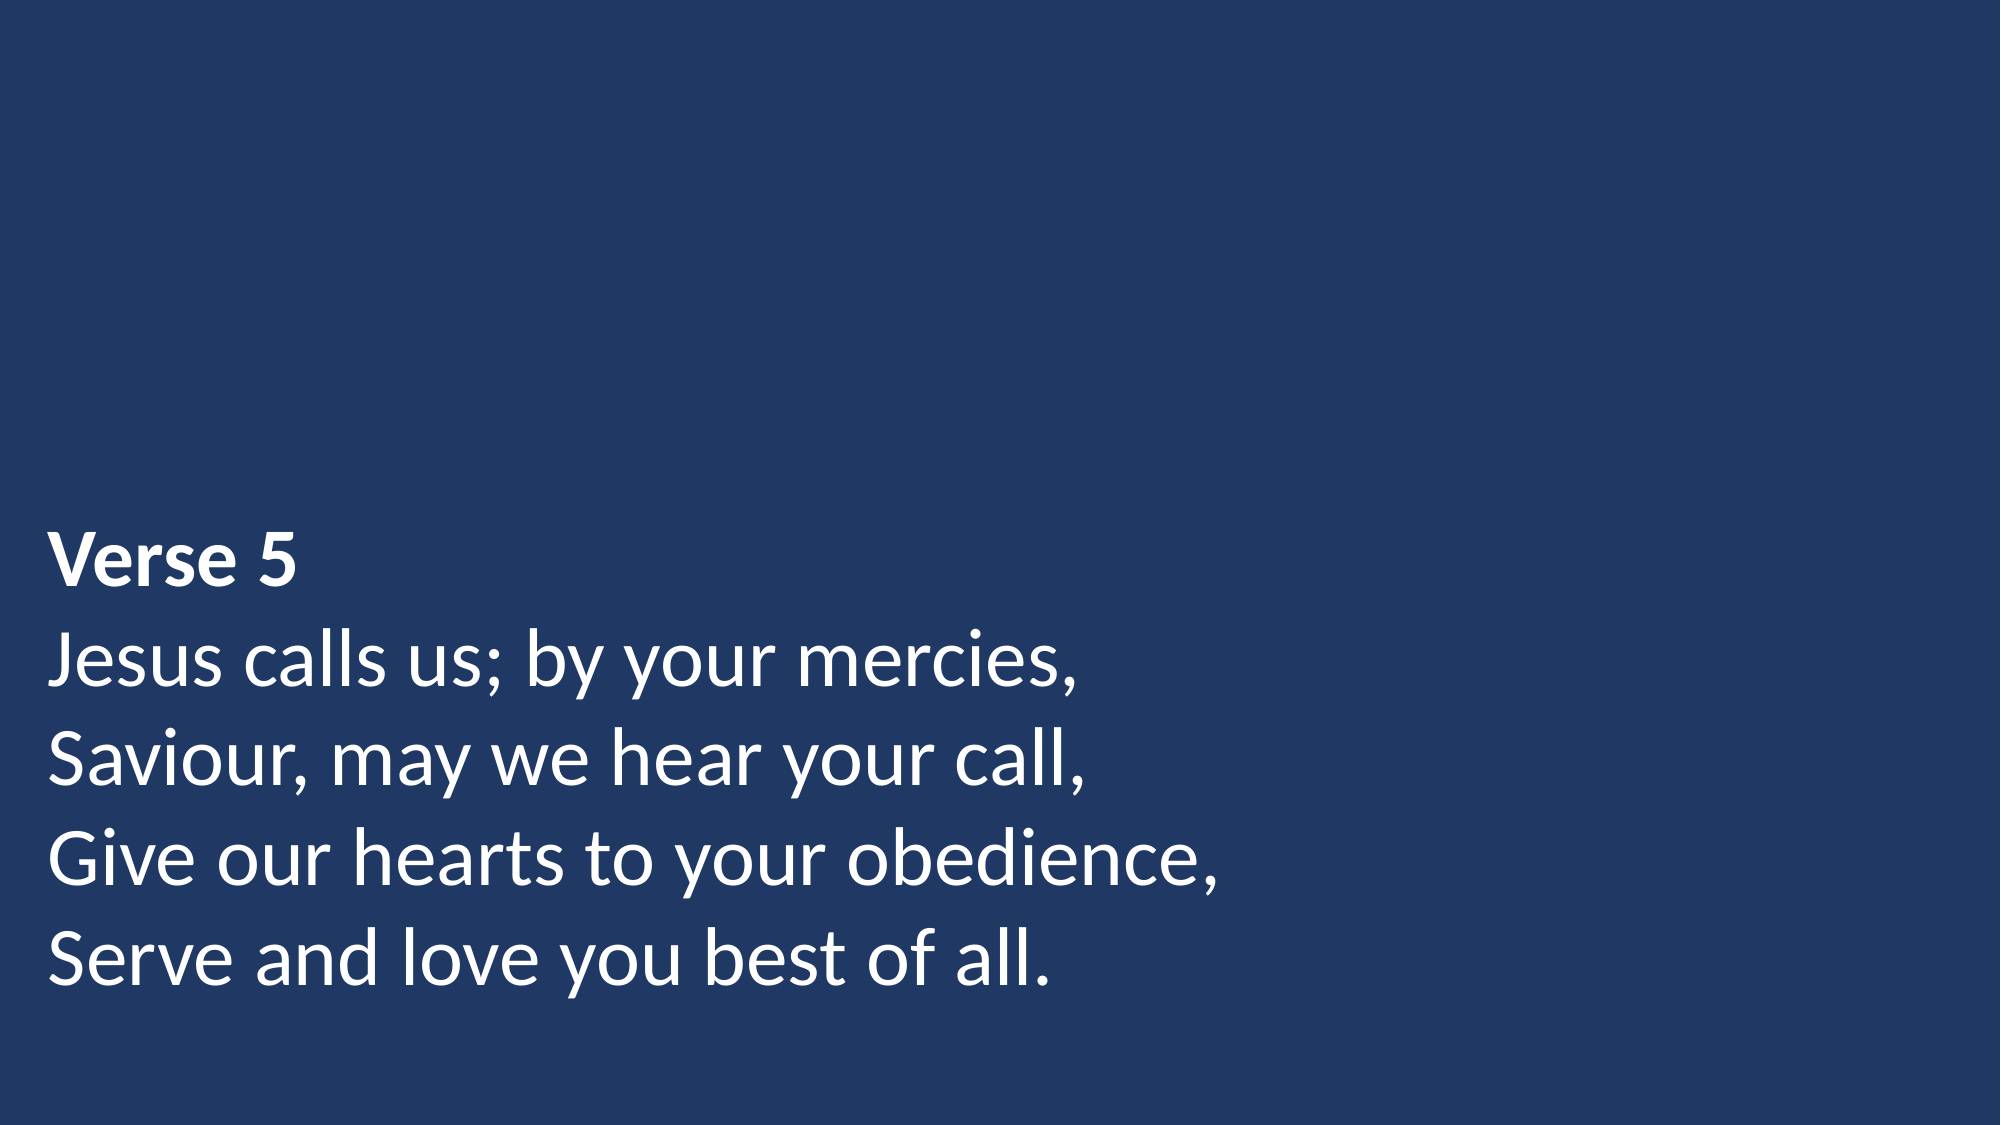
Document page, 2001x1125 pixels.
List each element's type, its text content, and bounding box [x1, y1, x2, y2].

list Verse 5 Jesus calls us; by your mercies, Saviour, may we hear your call, Give our hearts to your obedience, Serve and love you best of all. [32, 495, 1958, 1113]
